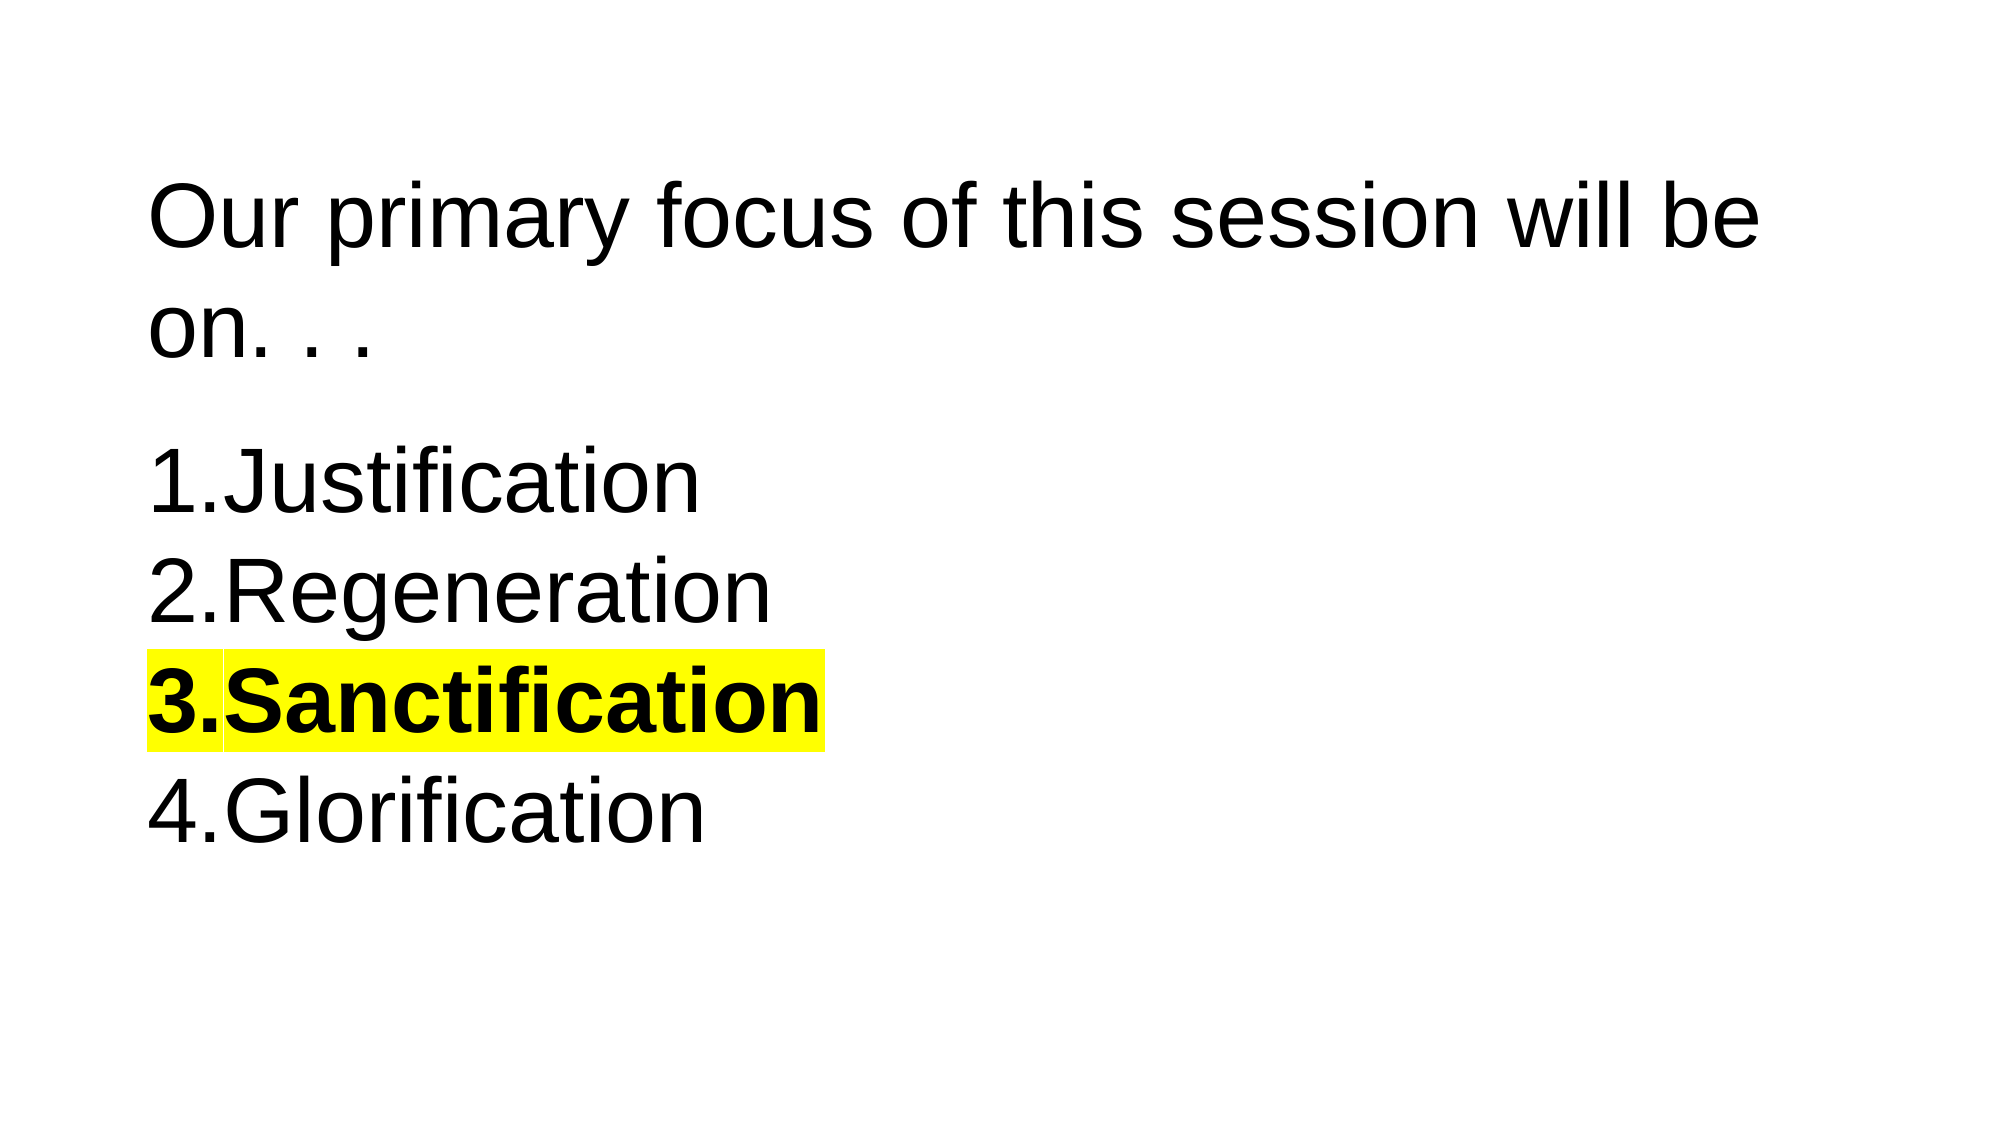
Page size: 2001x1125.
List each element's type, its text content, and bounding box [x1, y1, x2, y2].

text_box Our primary focus of this session will be on. . . Justification Regeneration Sanctification Glorification [132, 103, 1867, 868]
